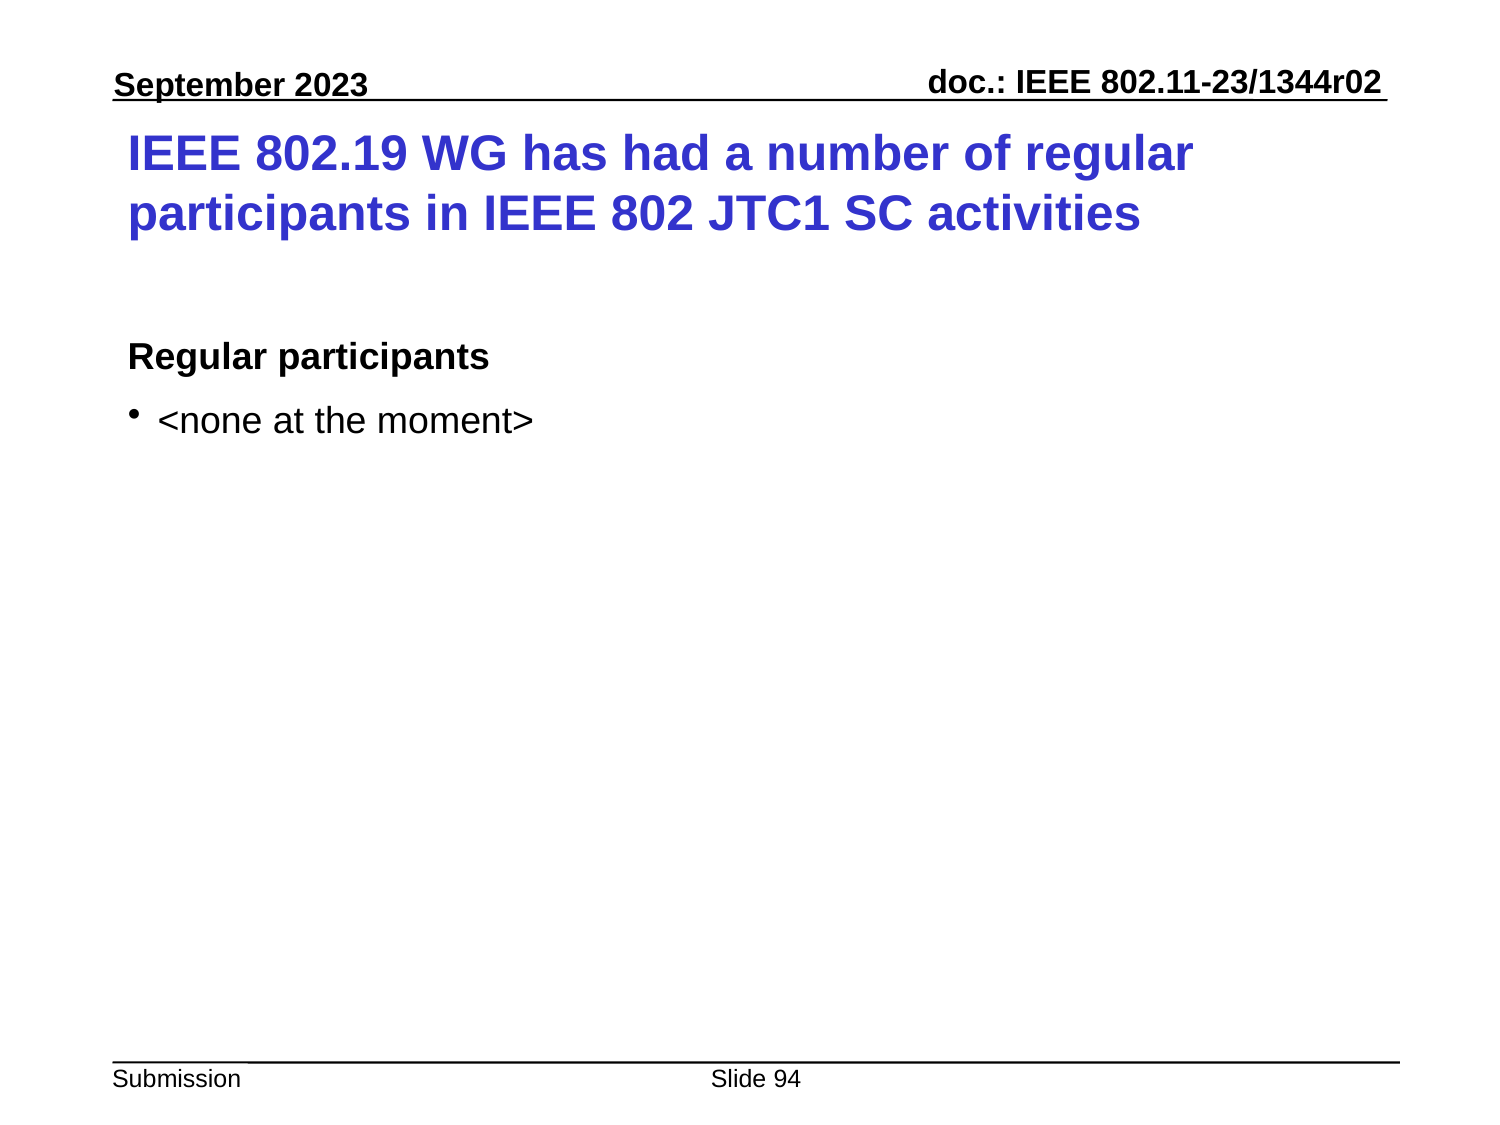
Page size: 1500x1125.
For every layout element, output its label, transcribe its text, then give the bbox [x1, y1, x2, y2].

title IEEE 802.19 WG has had a number of regular participants in IEEE 802 JTC1 SC activities [112, 112, 1388, 288]
list Regular participants <none at the moment> [112, 324, 1388, 1000]
slide_number Slide 94 [709, 1061, 803, 1093]
